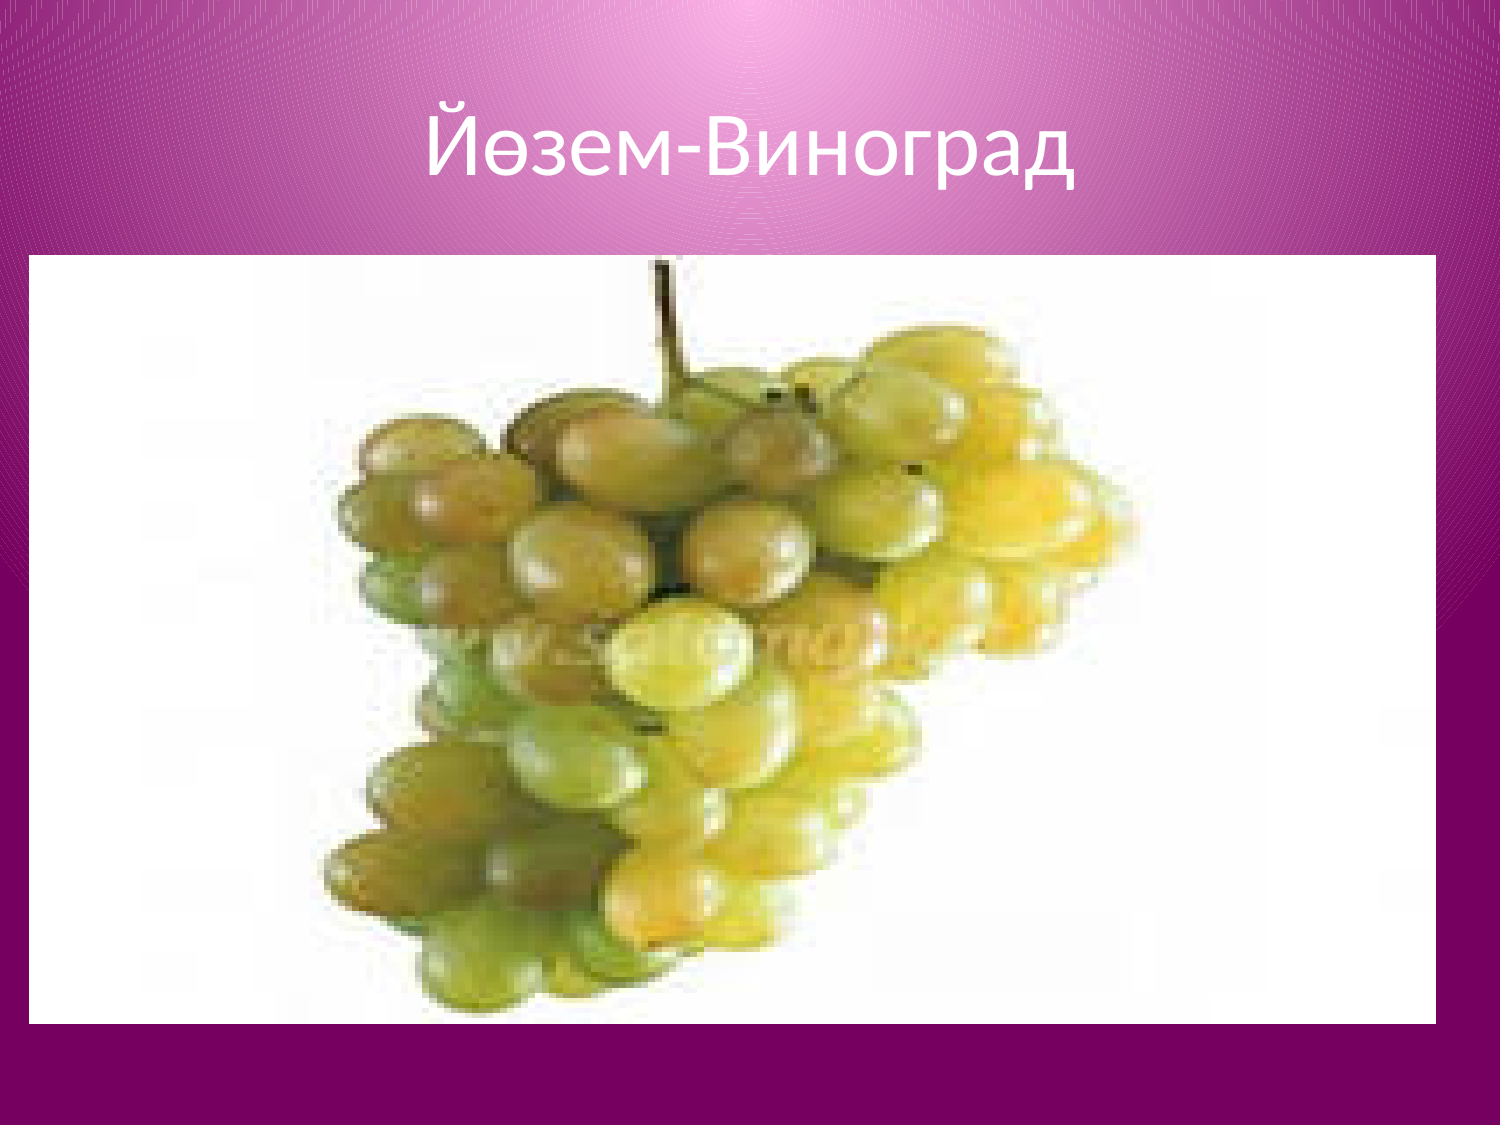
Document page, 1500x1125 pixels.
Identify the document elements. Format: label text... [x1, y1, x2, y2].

title Йөзем-Виноград [75, 45, 1425, 233]
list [29, 255, 1436, 1024]
